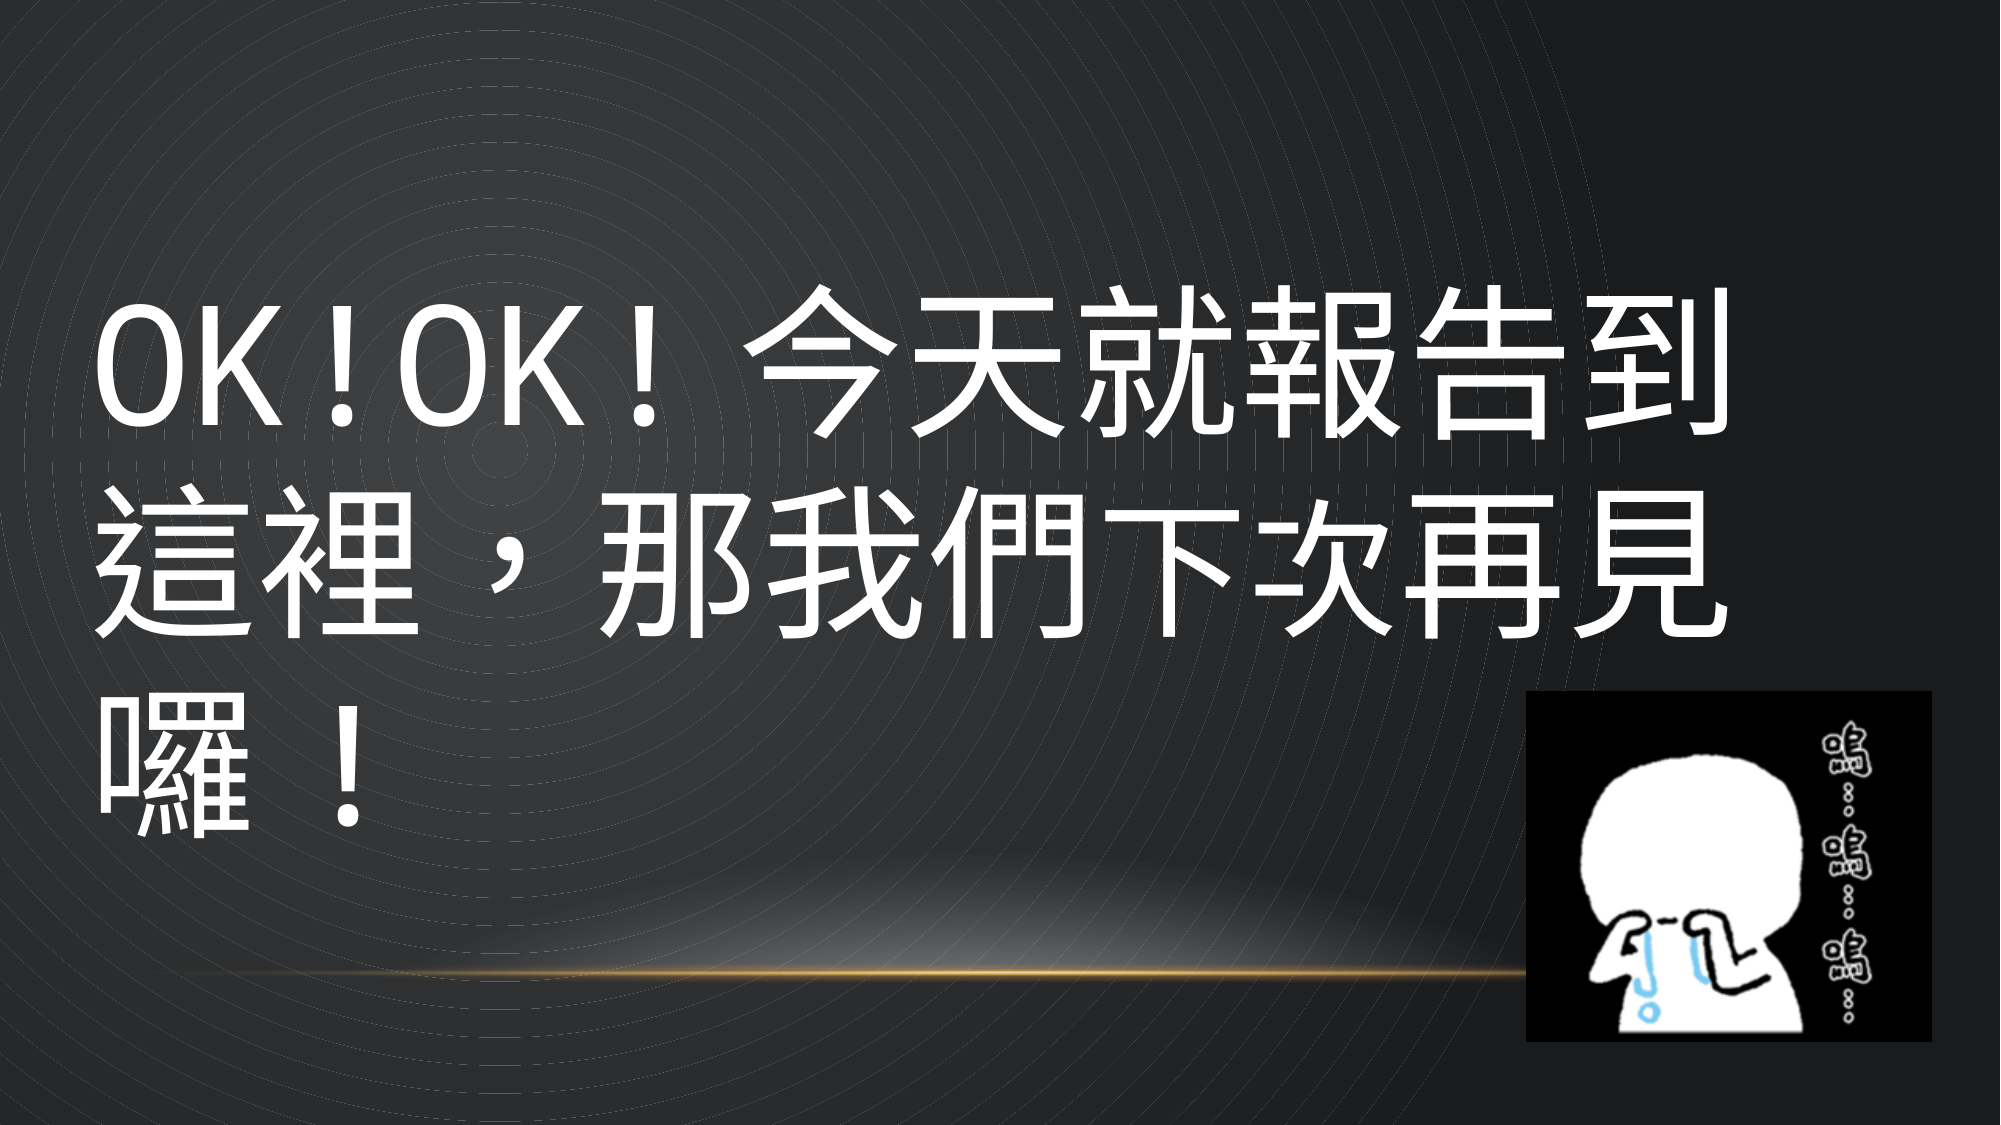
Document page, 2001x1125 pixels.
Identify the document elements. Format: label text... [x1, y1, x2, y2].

picture [0, 0, 2000, 1125]
title OK!OK!今天就報告到這裡，那我們下次再見囉! [75, 0, 1907, 867]
